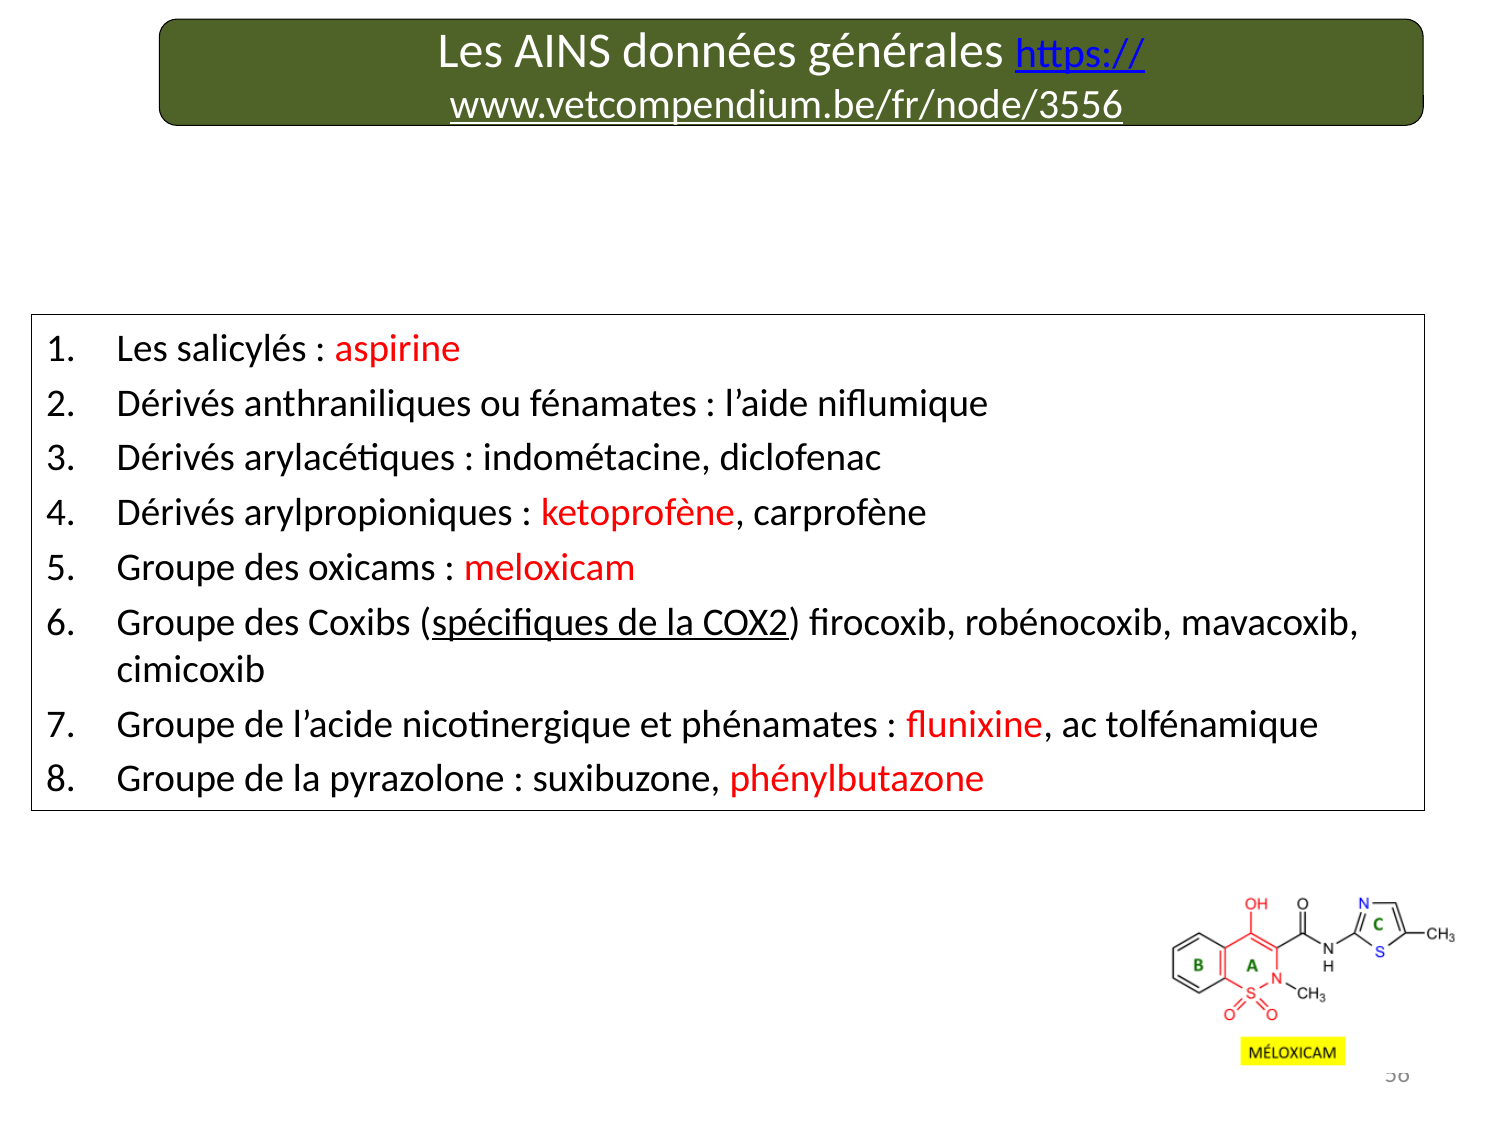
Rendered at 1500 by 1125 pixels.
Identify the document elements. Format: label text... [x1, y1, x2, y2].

picture [1151, 879, 1471, 1073]
list Les salicylés : aspirine Dérivés anthraniliques ou fénamates : l’aide niflumique Dérivés arylacétiques : indométacine, diclofenac Dérivés arylpropioniques : ketoprofène, carprofène Groupe des oxicams : meloxicam Groupe des Coxibs (spécifiques de la COX2) firocoxib, robénocoxib, mavacoxib, cimicoxib Groupe de l’acide nicotinergique et phénamates : flunixine, ac tolfénamique Groupe de la pyrazolone : suxibuzone, phénylbutazone [31, 314, 1425, 811]
slide_number 56 [1074, 1042, 1425, 1103]
text_box Les AINS données générales https://www.vetcompendium.be/fr/node/3556 [157, 16, 1426, 128]
